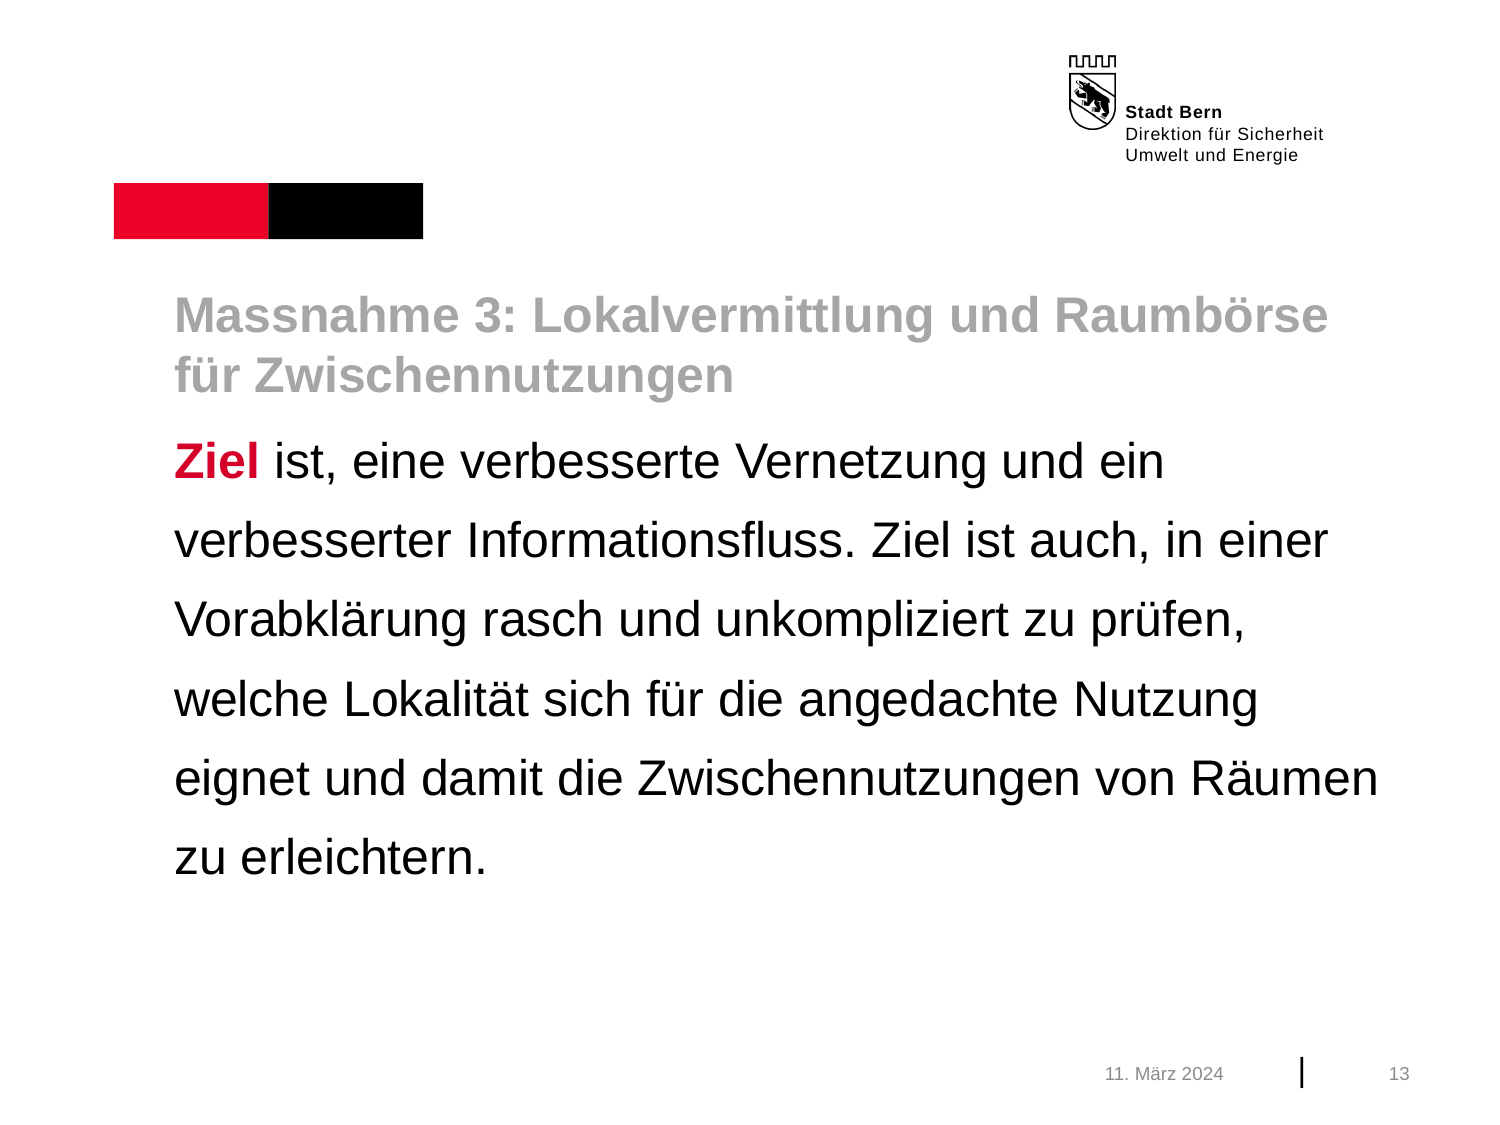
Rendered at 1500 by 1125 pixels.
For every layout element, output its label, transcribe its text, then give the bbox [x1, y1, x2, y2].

picture [1069, 55, 1116, 130]
text_box Massnahme 3: Lokalvermittlung und Raumbörse für Zwischennutzungen Ziel ist, eine verbesserte Vernetzung und ein verbesserter Informationsfluss. Ziel ist auch, in einer Vorabklärung rasch und unkompliziert zu prüfen, welche Lokalität sich für die angedachte Nutzung eignet und damit die Zwischennutzungen von Räumen zu erleichtern. [159, 275, 1400, 892]
slide_number 11. März 2024 [1045, 1042, 1284, 1103]
slide_number 13 [1316, 1042, 1425, 1103]
